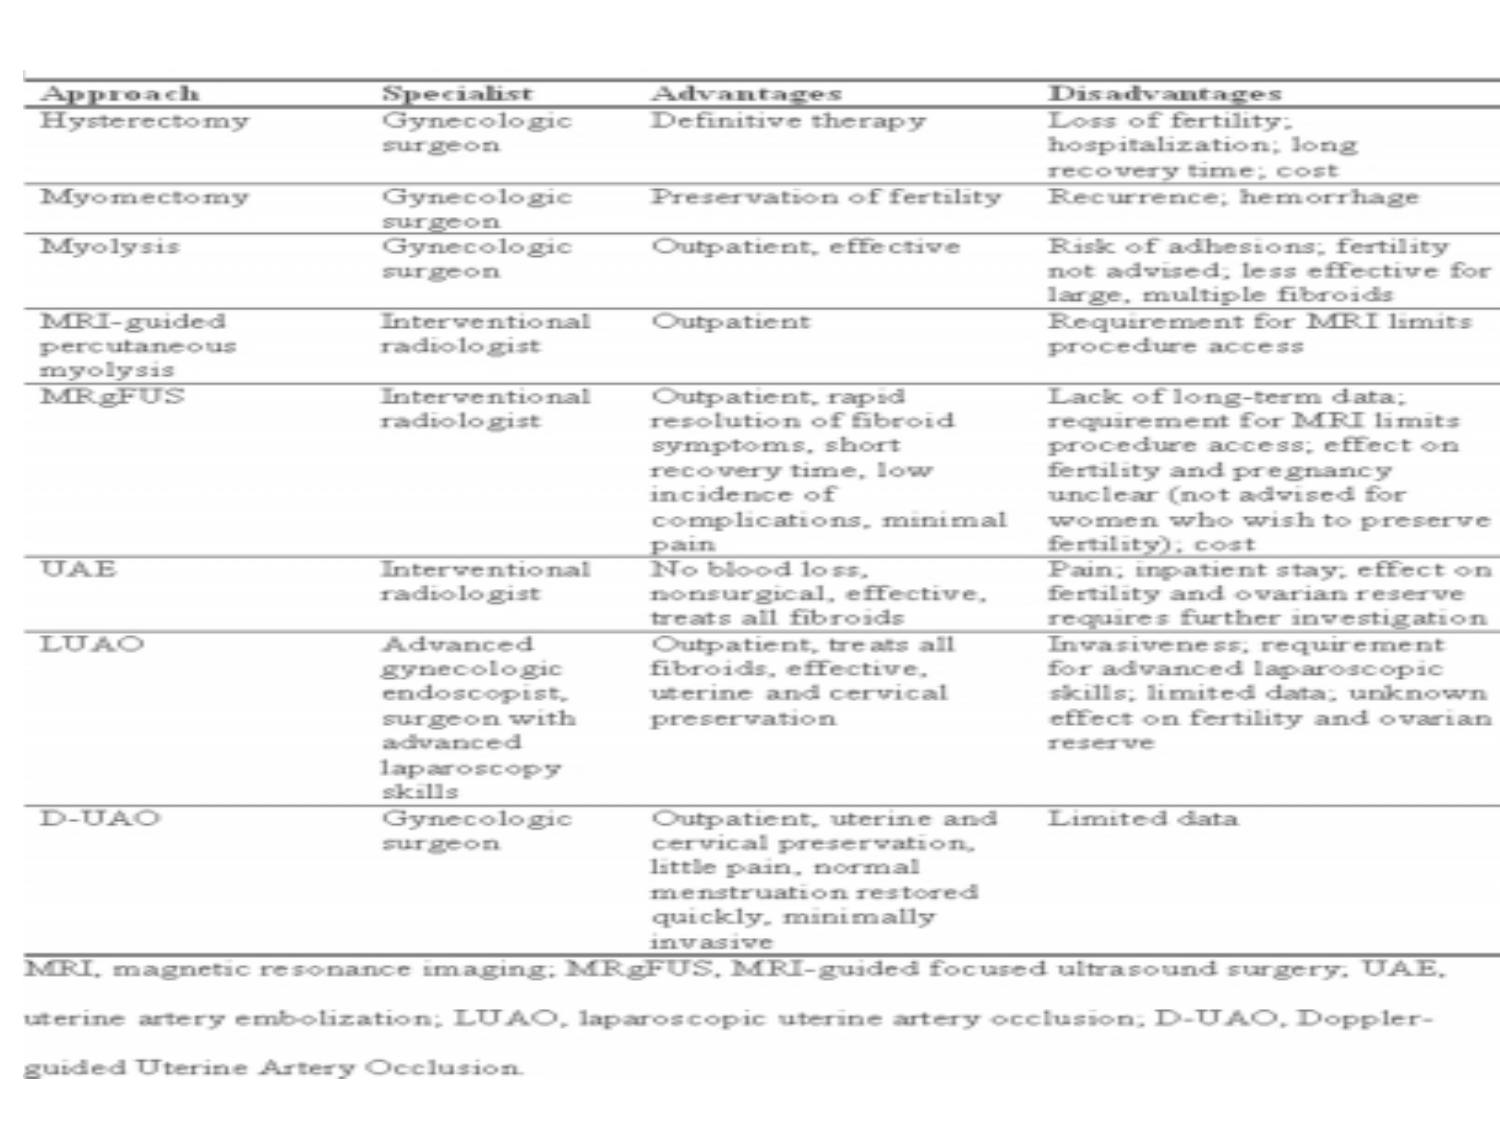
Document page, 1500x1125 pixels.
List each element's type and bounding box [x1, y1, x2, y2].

list [23, 70, 1500, 1079]
